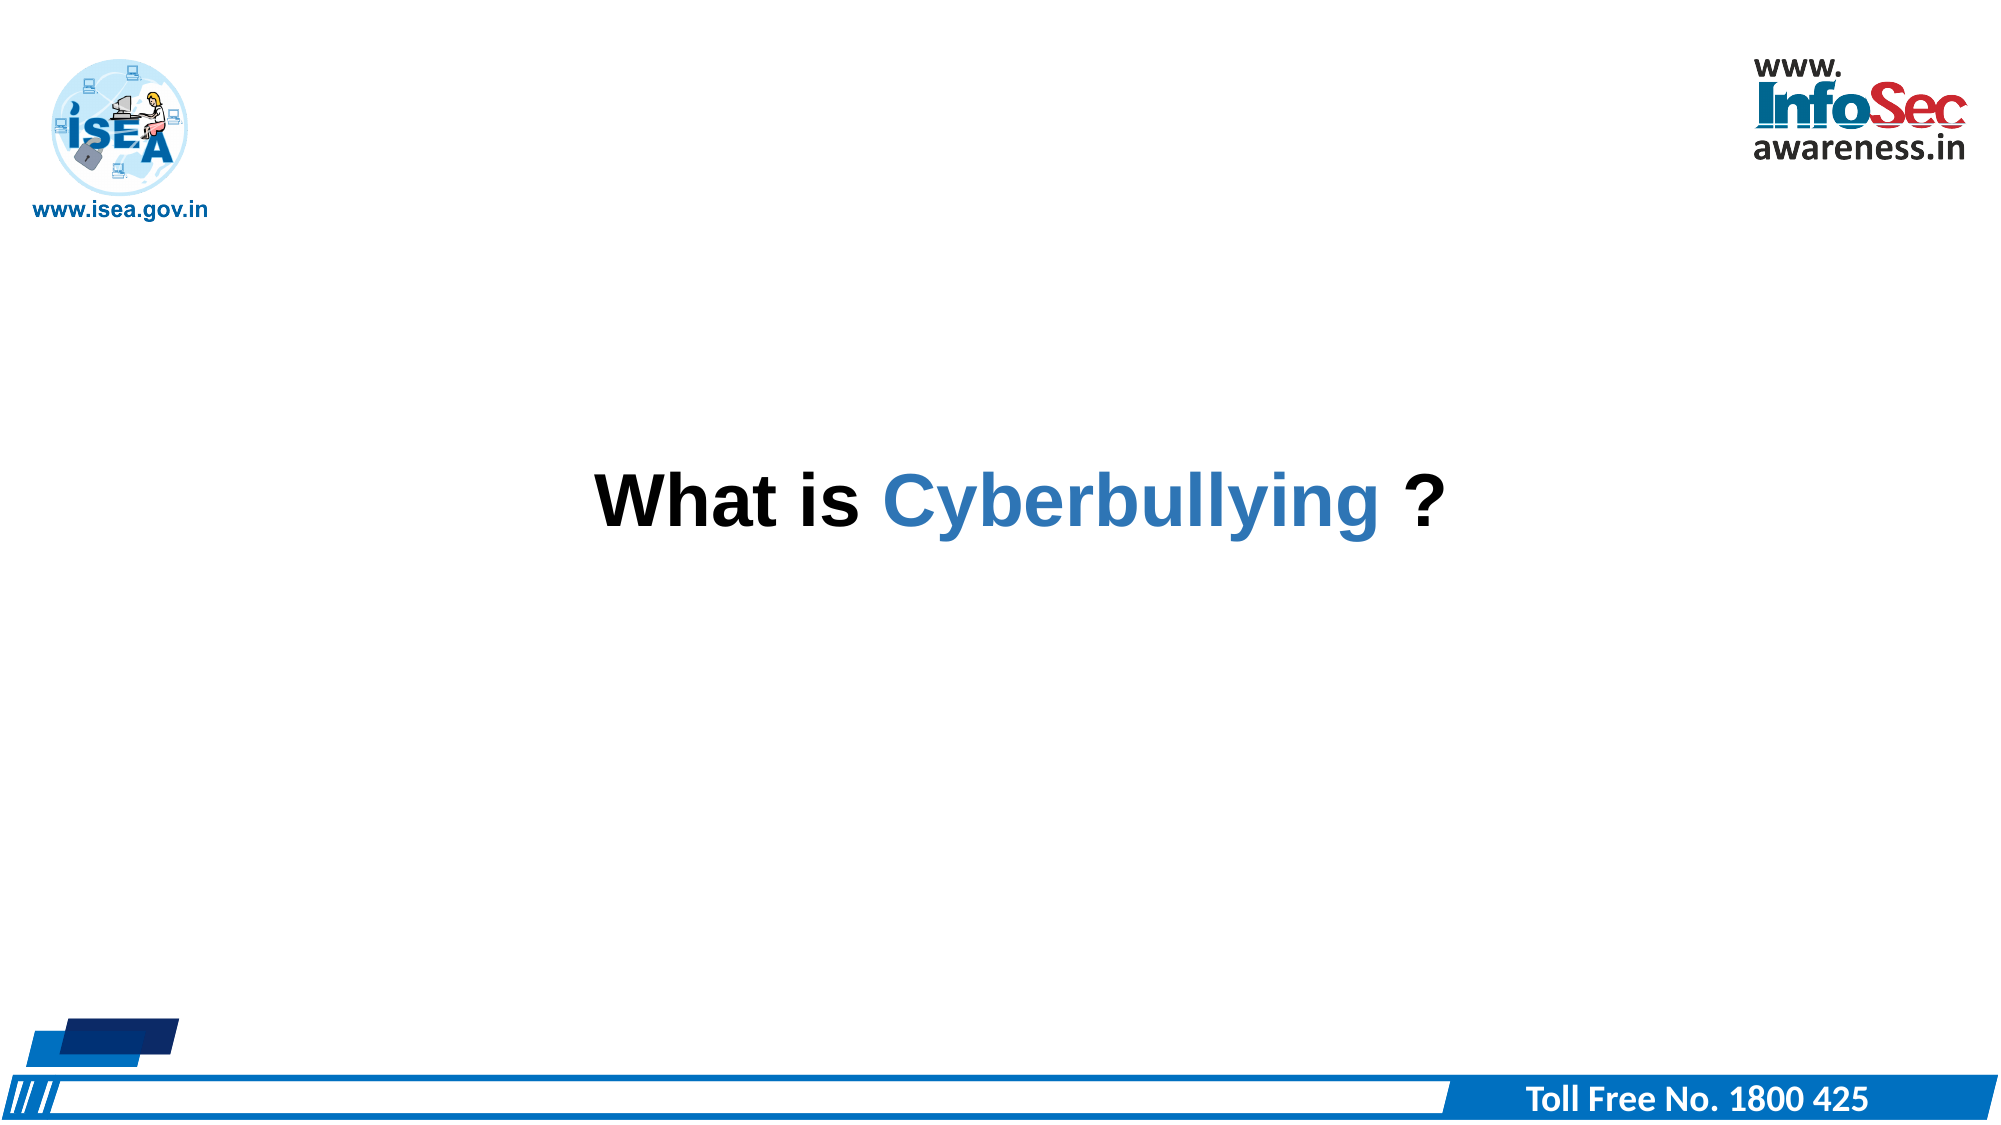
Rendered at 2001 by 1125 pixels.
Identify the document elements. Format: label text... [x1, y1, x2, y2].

picture [1754, 59, 1968, 160]
text_box What is Cyberbullying ? [329, 443, 1714, 549]
picture [32, 59, 207, 222]
